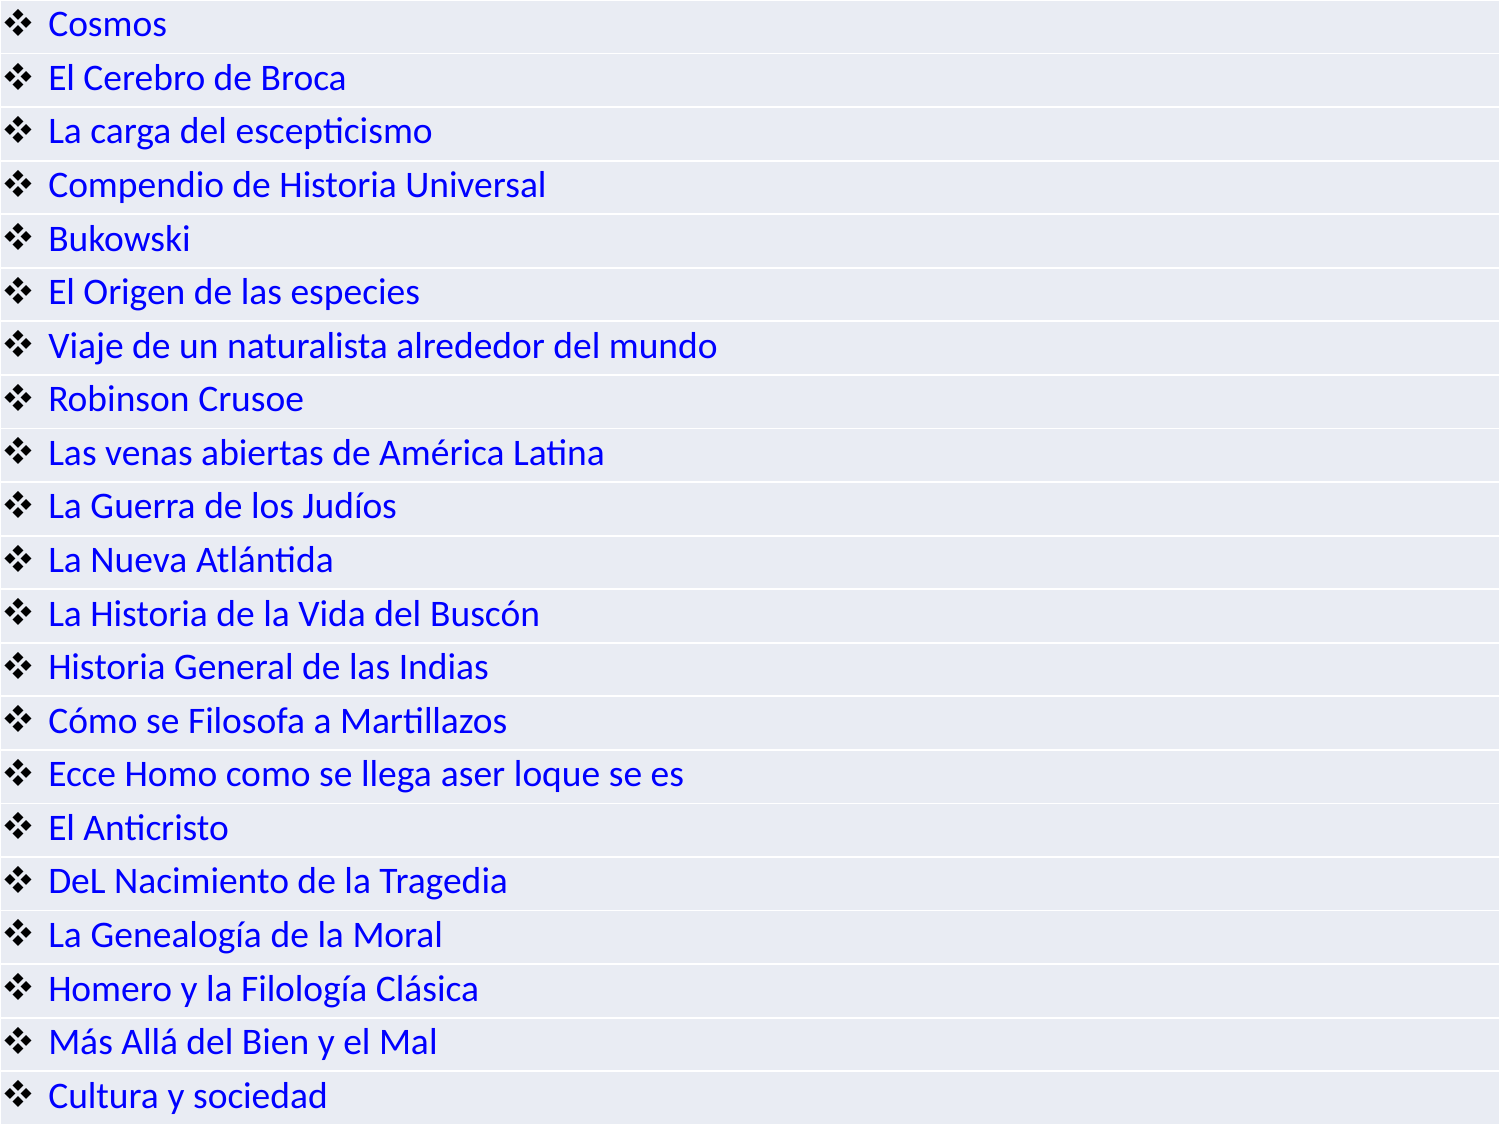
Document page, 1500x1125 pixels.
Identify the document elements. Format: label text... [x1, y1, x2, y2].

table_cell Viaje de un naturalista alrededor del mundo [1, 322, 1499, 374]
table_cell Las venas abiertas de América Latina [1, 429, 1499, 481]
table_cell La Genealogía de la Moral [1, 911, 1499, 963]
table_cell DeL Nacimiento de la Tragedia [1, 858, 1499, 910]
table_cell Historia General de las Indias [1, 644, 1499, 695]
table_cell Ecce Homo como se llega aser loque se es [1, 751, 1499, 803]
table_cell El Cerebro de Broca [1, 54, 1499, 106]
table_cell La carga del escepticismo [1, 108, 1499, 160]
table_cell La Guerra de los Judíos [1, 483, 1499, 535]
table_cell Cómo se Filosofa a Martillazos [1, 697, 1499, 749]
table_cell Cultura y sociedad [1, 1072, 1499, 1124]
table_cell Bukowski [1, 215, 1499, 267]
table_cell Robinson Crusoe [1, 376, 1499, 428]
table_cell El Anticristo [1, 804, 1499, 856]
table_cell Más Allá del Bien y el Mal [1, 1019, 1499, 1070]
table_header Cosmos [1, 1, 1499, 53]
table_cell La Nueva Atlántida [1, 537, 1499, 588]
table_cell El Origen de las especies [1, 269, 1499, 320]
table_cell Homero y la Filología Clásica [1, 965, 1499, 1017]
table_cell Compendio de Historia Universal [1, 162, 1499, 213]
table_cell La Historia de la Vida del Buscón [1, 590, 1499, 642]
